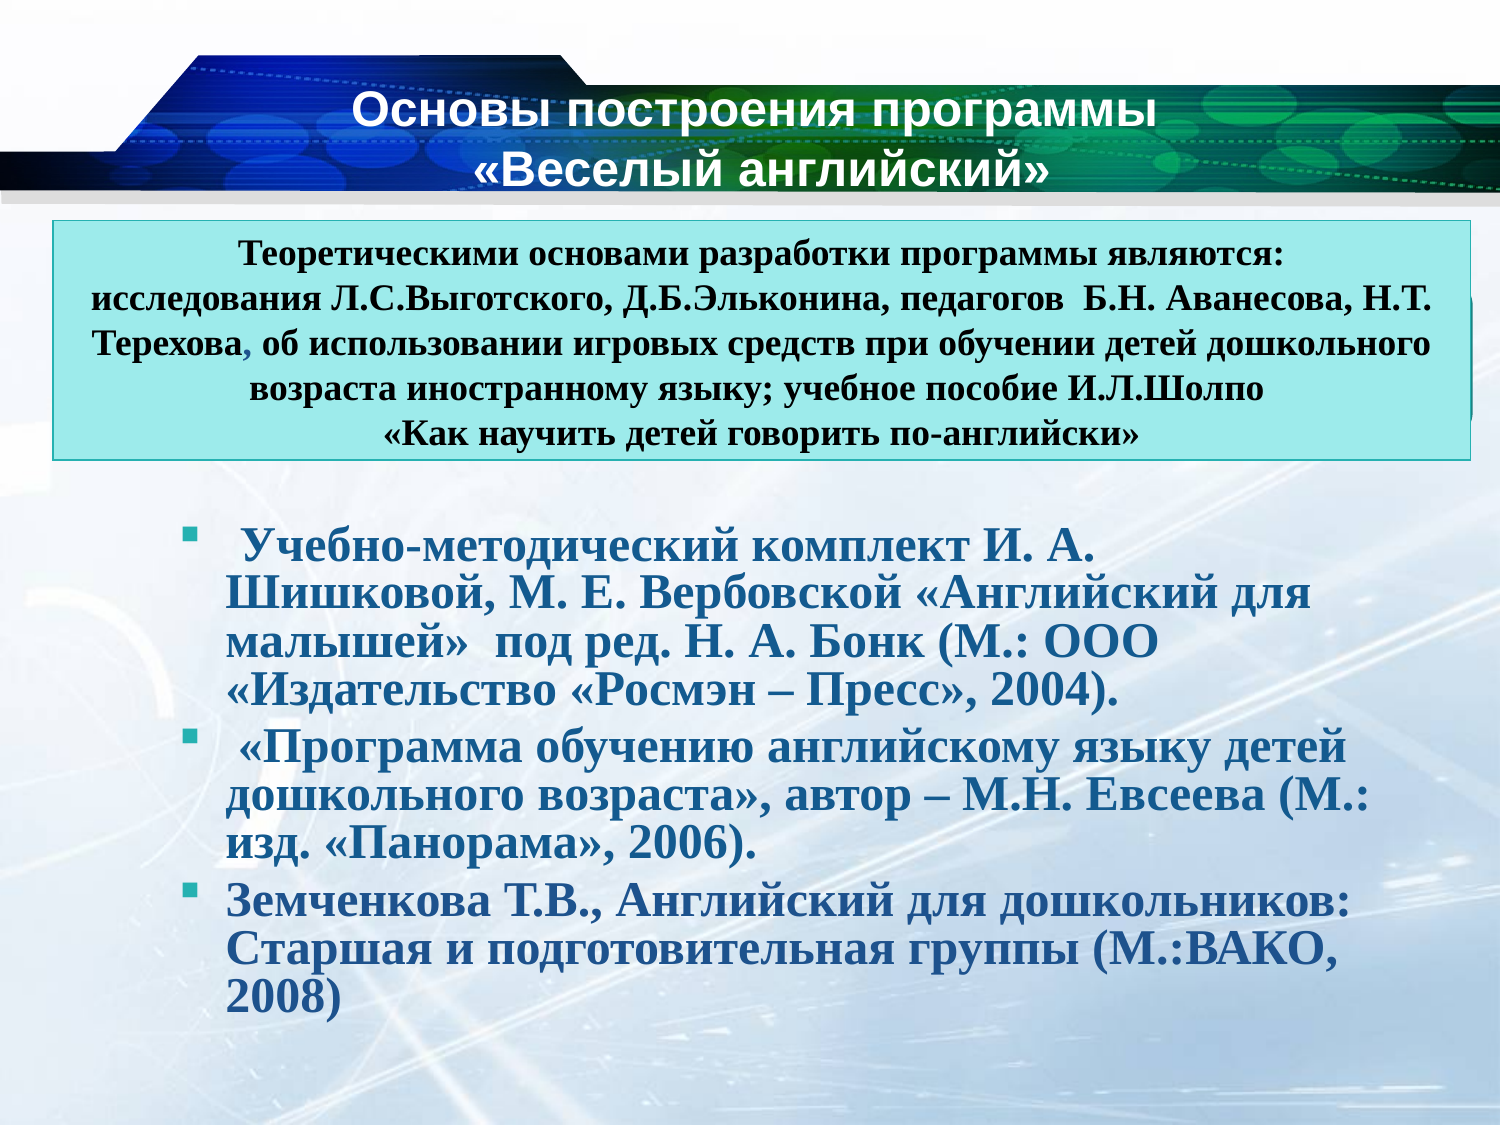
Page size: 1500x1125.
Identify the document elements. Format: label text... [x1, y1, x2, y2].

picture [0, 0, 1500, 1125]
title Основы построения программы «Веселый английский» [232, 54, 1291, 218]
list Учебно-методический комплект И. А. Шишковой, М. Е. Вербовской «Английский для малышей» под ред. Н. А. Бонк (М.: ООО «Издательство «Росмэн – Пресс», 2004). «Программа обучению английскому языку детей дошкольного возраста», автор – М.Н. Евсеева (М.: изд. «Панорама», 2006). Земченкова Т.В., Английский для дошкольников: Старшая и подготовительная группы (М.:ВАКО, 2008) [88, 514, 1389, 1097]
text_box Теоретическими основами разработки программы являются: исследования Л.С.Выготского, Д.Б.Эльконина, педагогов Б.Н. Аванесова, Н.Т. Терехова, об использовании игровых средств при обучении детей дошкольного возраста иностранному языку; учебное пособие И.Л.Шолпо «Как научить детей говорить по-английски» [53, 220, 1471, 461]
